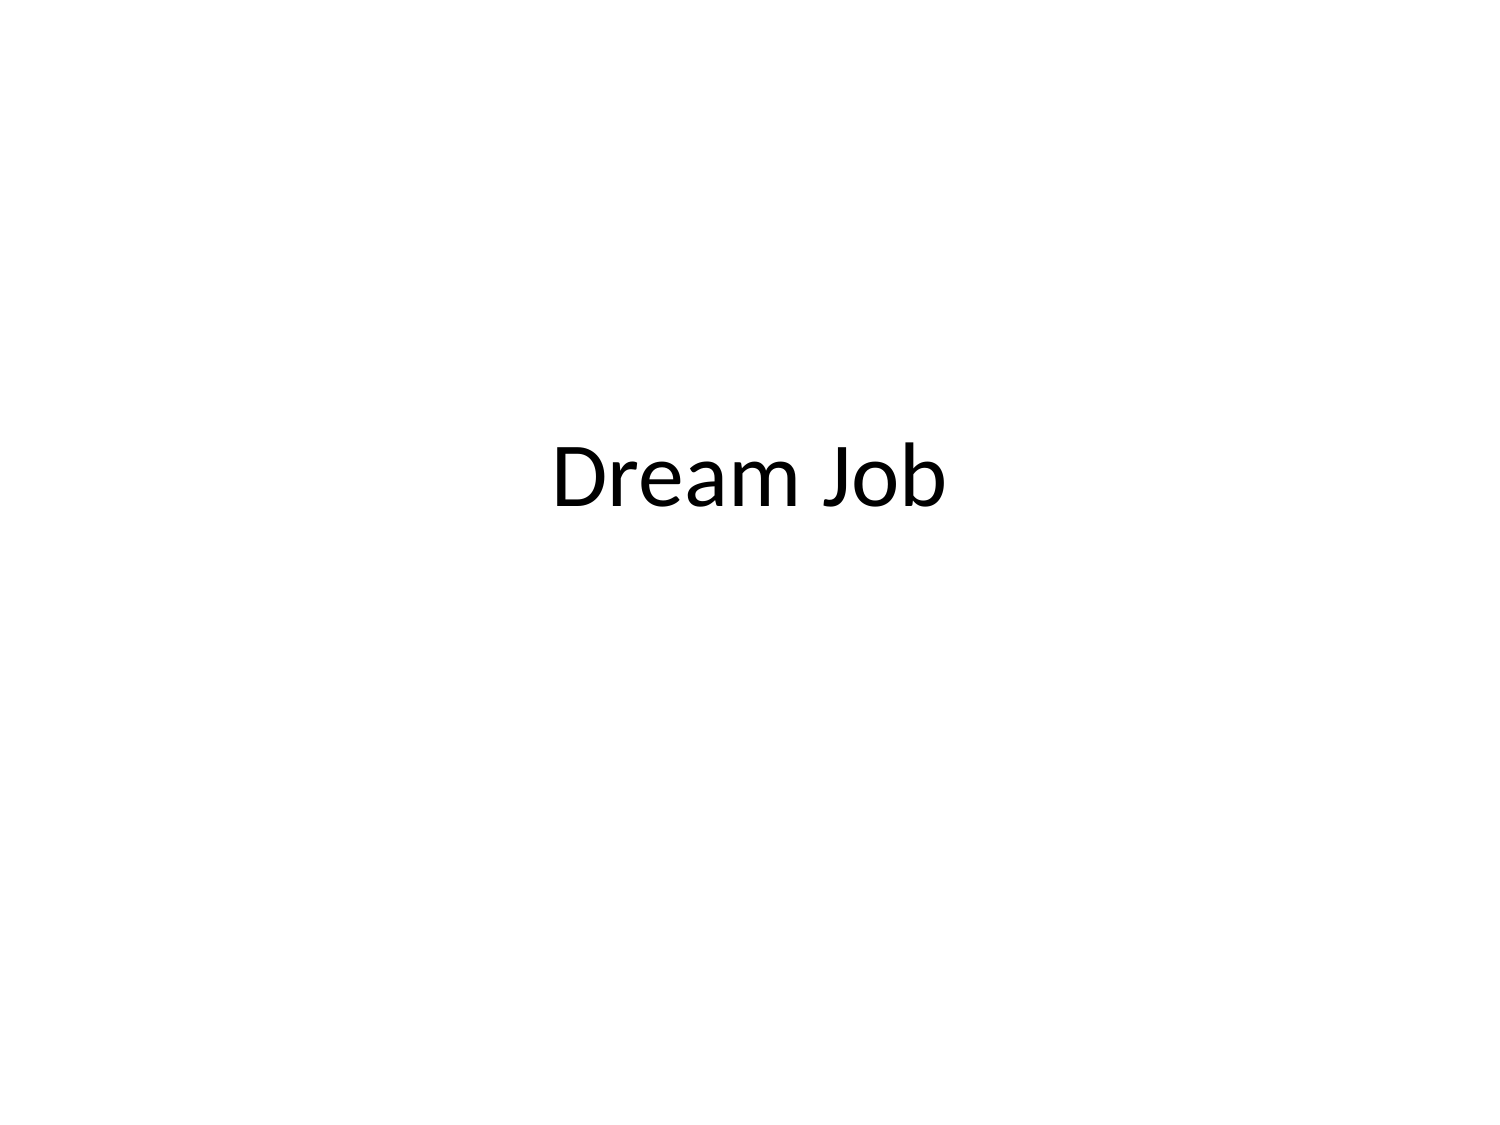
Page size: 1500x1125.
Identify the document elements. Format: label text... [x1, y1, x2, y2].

title Dream Job [112, 349, 1388, 591]
